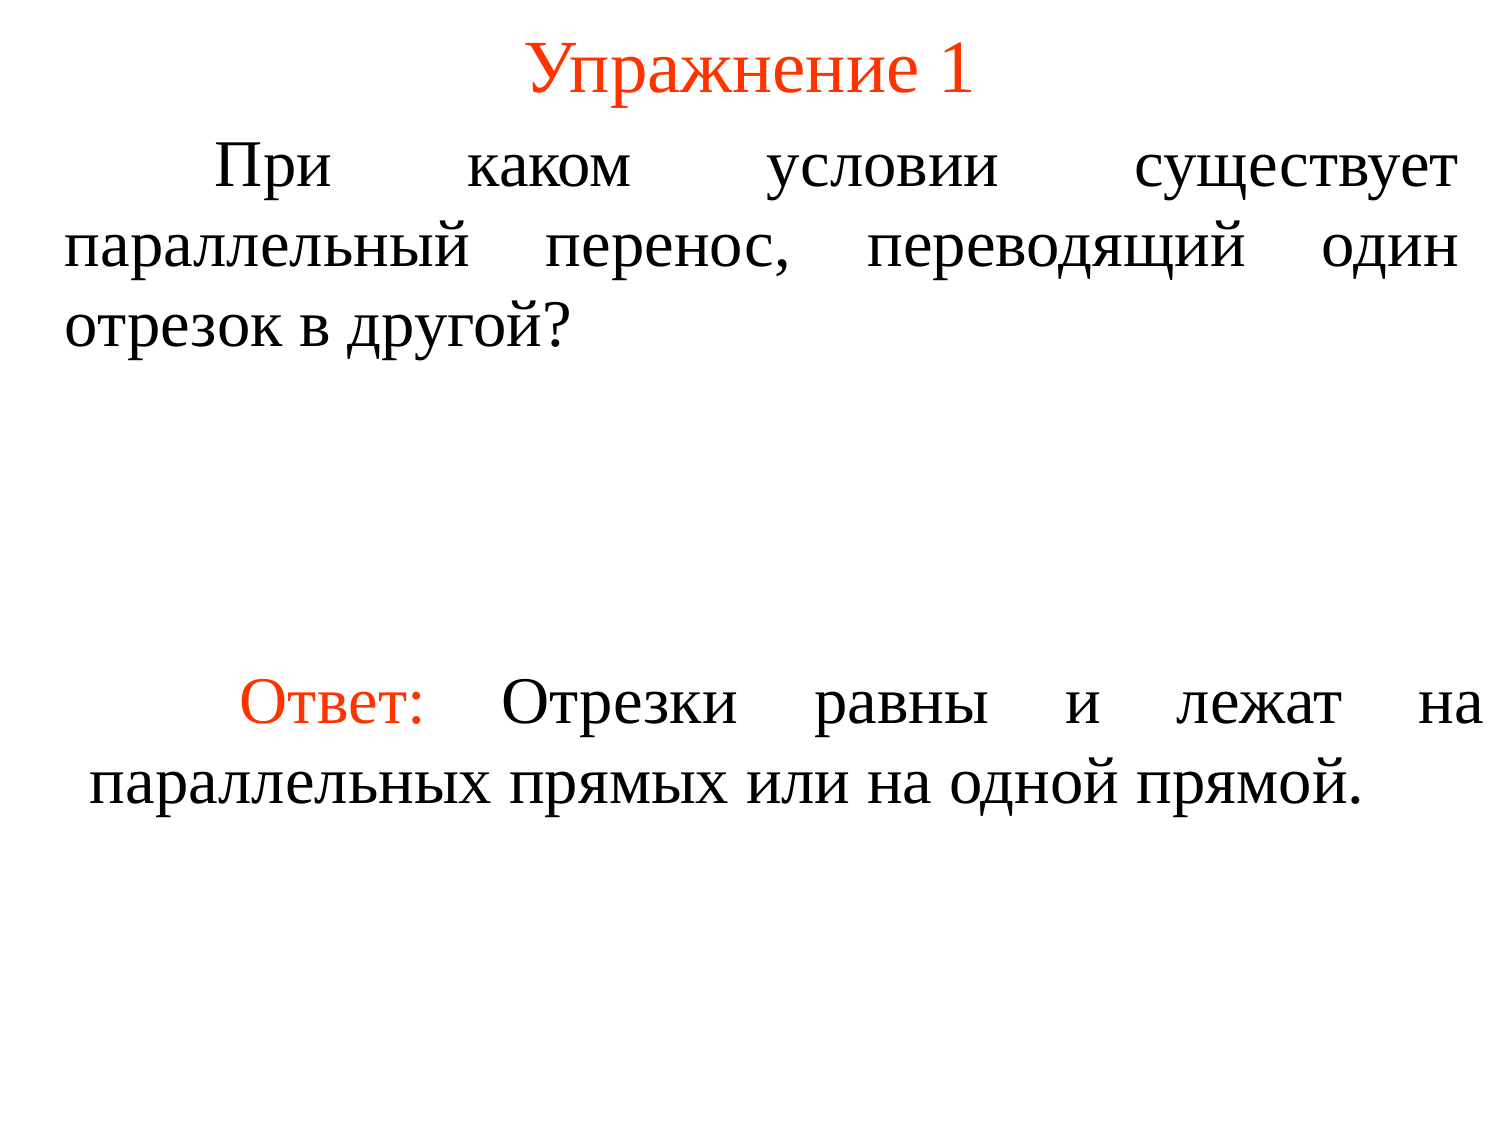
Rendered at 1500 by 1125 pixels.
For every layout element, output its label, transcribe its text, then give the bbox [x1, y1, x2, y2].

title Упражнение 1 [112, 24, 1388, 100]
text_box При каком условии существует параллельный перенос, переводящий один отрезок в другой? [49, 112, 1475, 368]
text_box Ответ: Отрезки равны и лежат на параллельных прямых или на одной прямой. [74, 649, 1500, 825]
